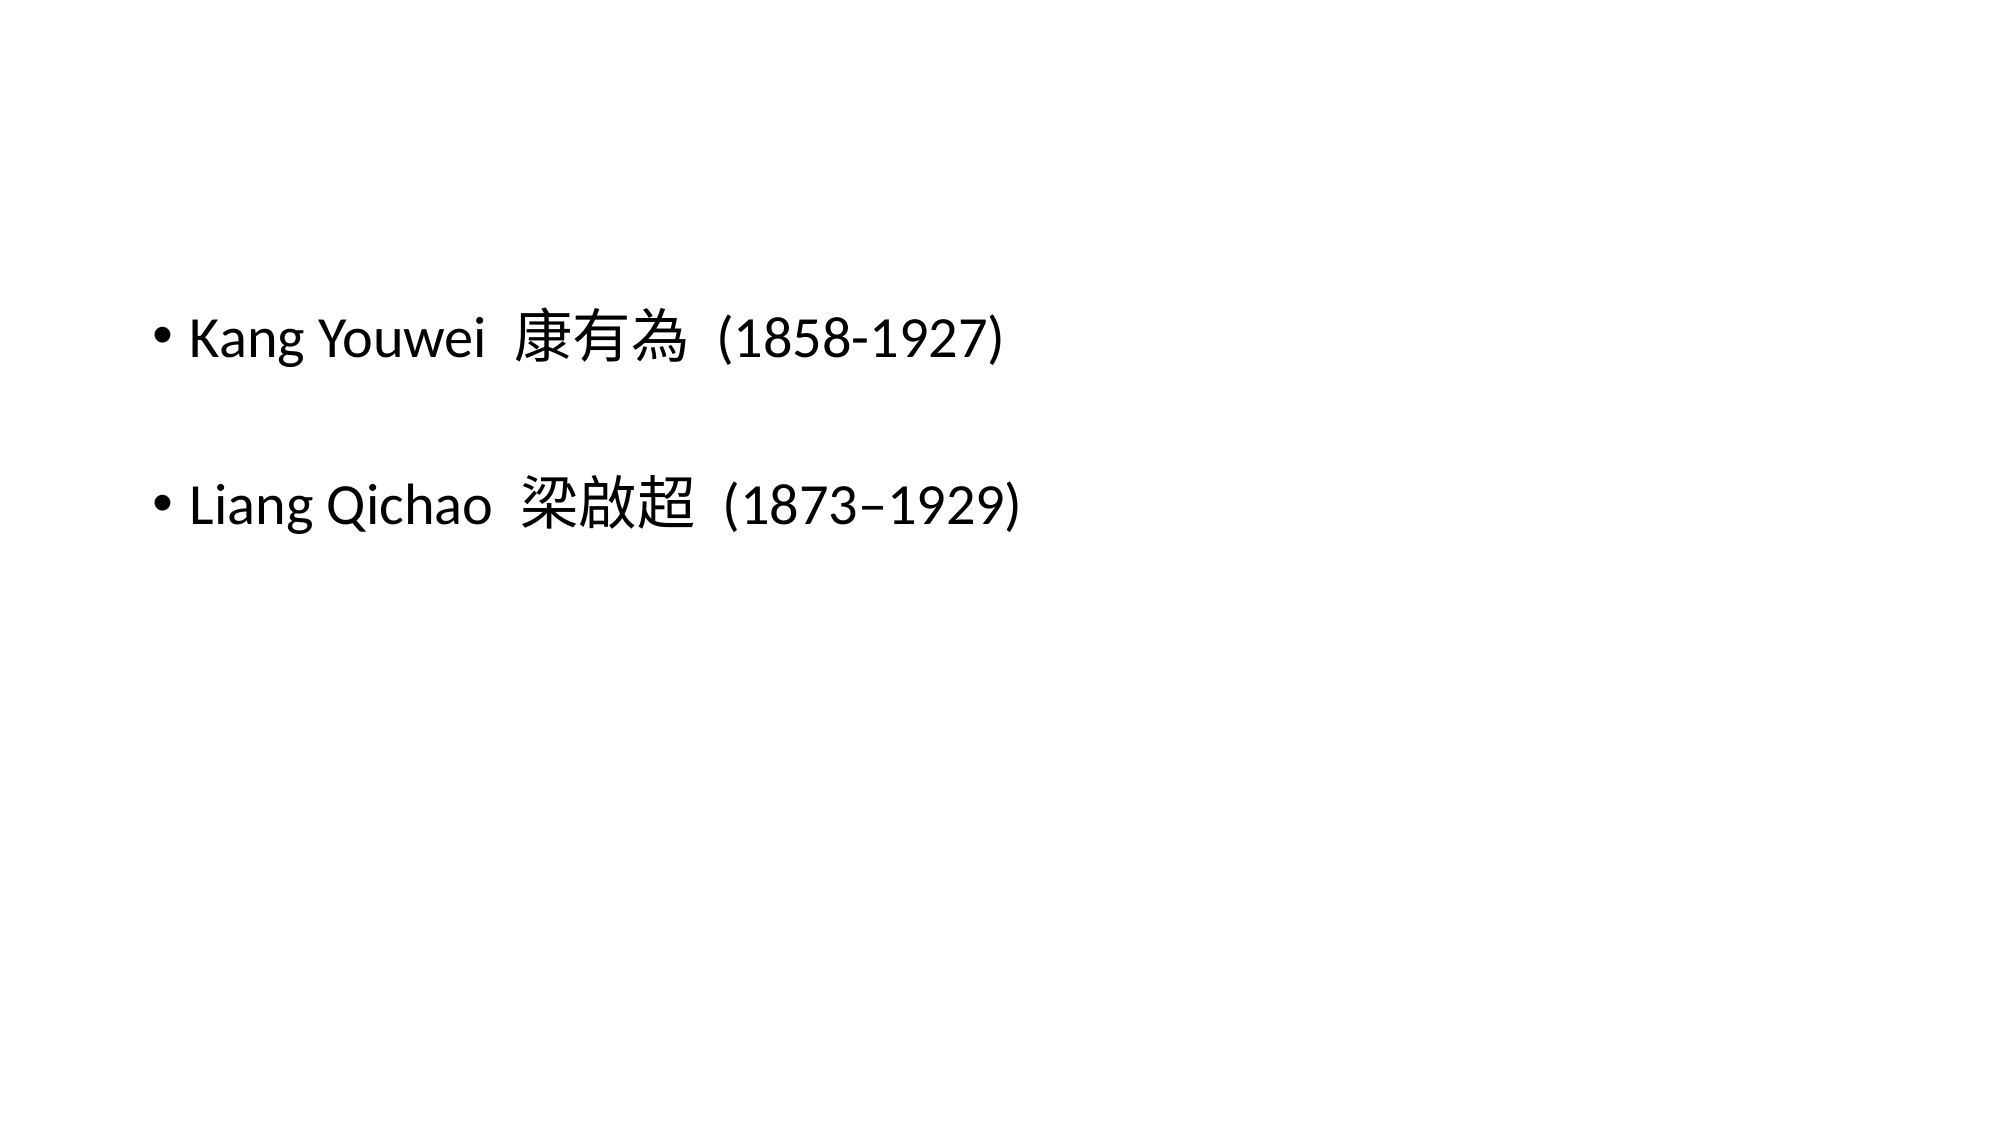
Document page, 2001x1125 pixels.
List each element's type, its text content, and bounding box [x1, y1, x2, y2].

list Kang Youwei 康有為 (1858-1927) Liang Qichao 梁啟超 (1873–1929) [137, 299, 1863, 1014]
